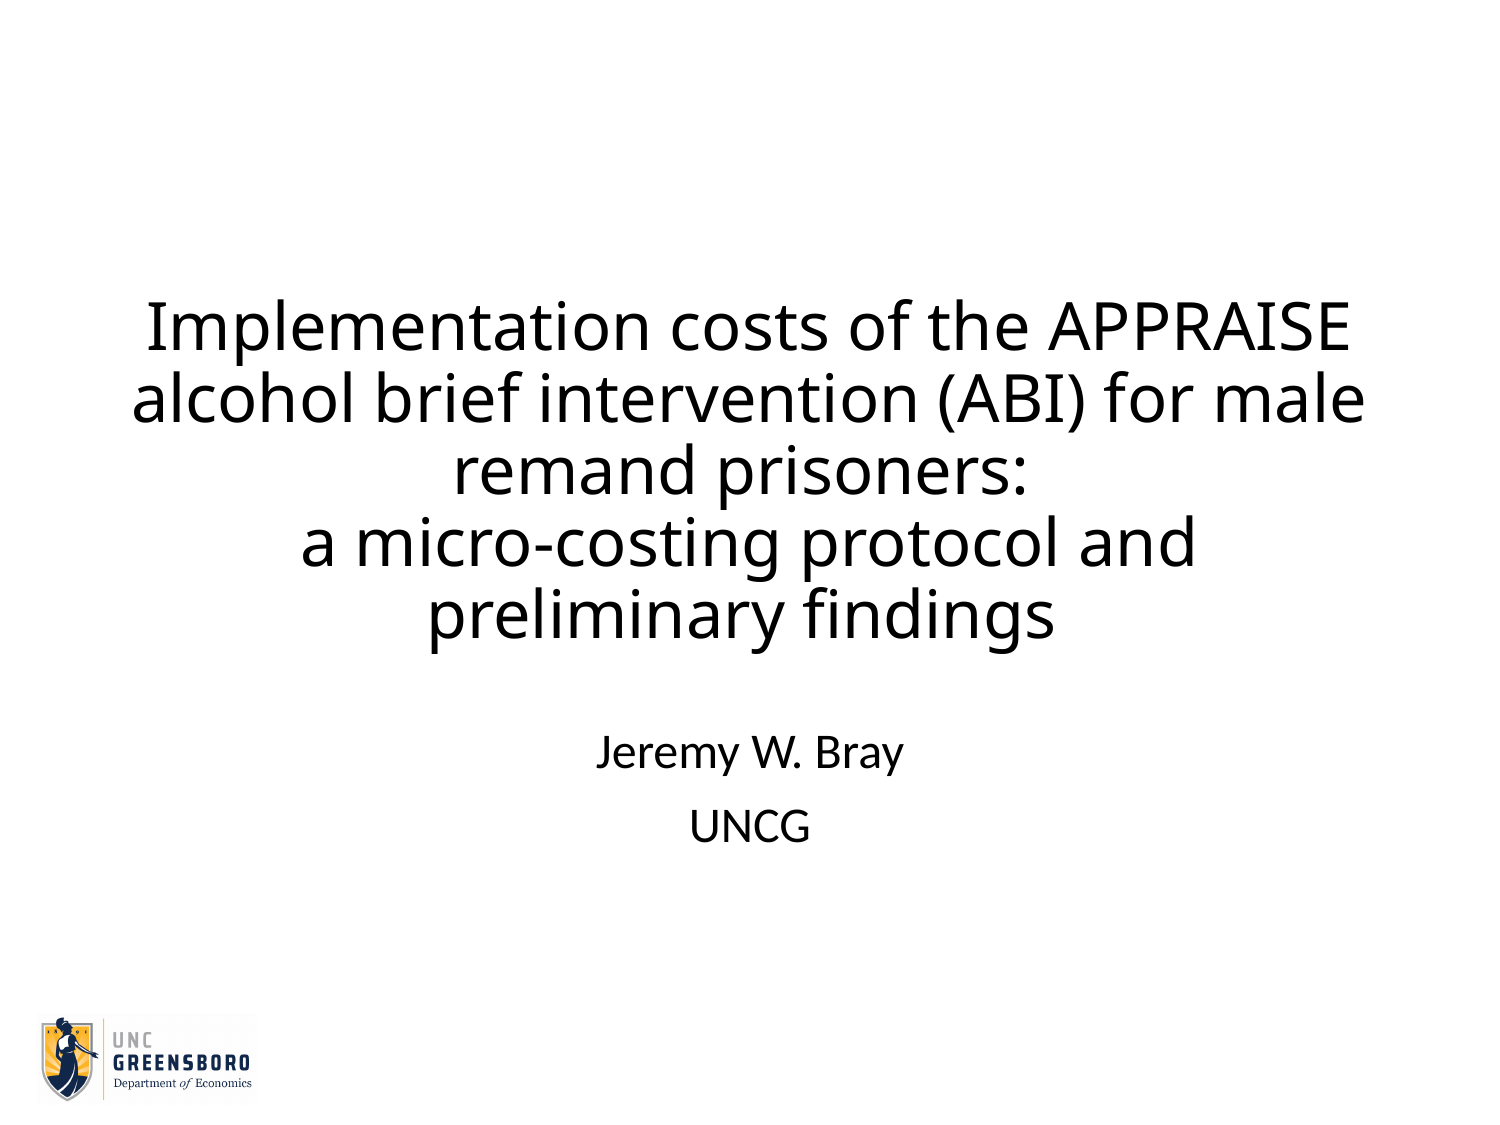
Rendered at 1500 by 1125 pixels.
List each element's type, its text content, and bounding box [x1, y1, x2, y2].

subtitle Jeremy W. Bray UNCG [187, 717, 1313, 989]
title Implementation costs of the APPRAISE alcohol brief intervention (ABI) for male remand prisoners: a micro-costing protocol and preliminary findings [112, 268, 1388, 661]
picture [37, 1013, 257, 1105]
